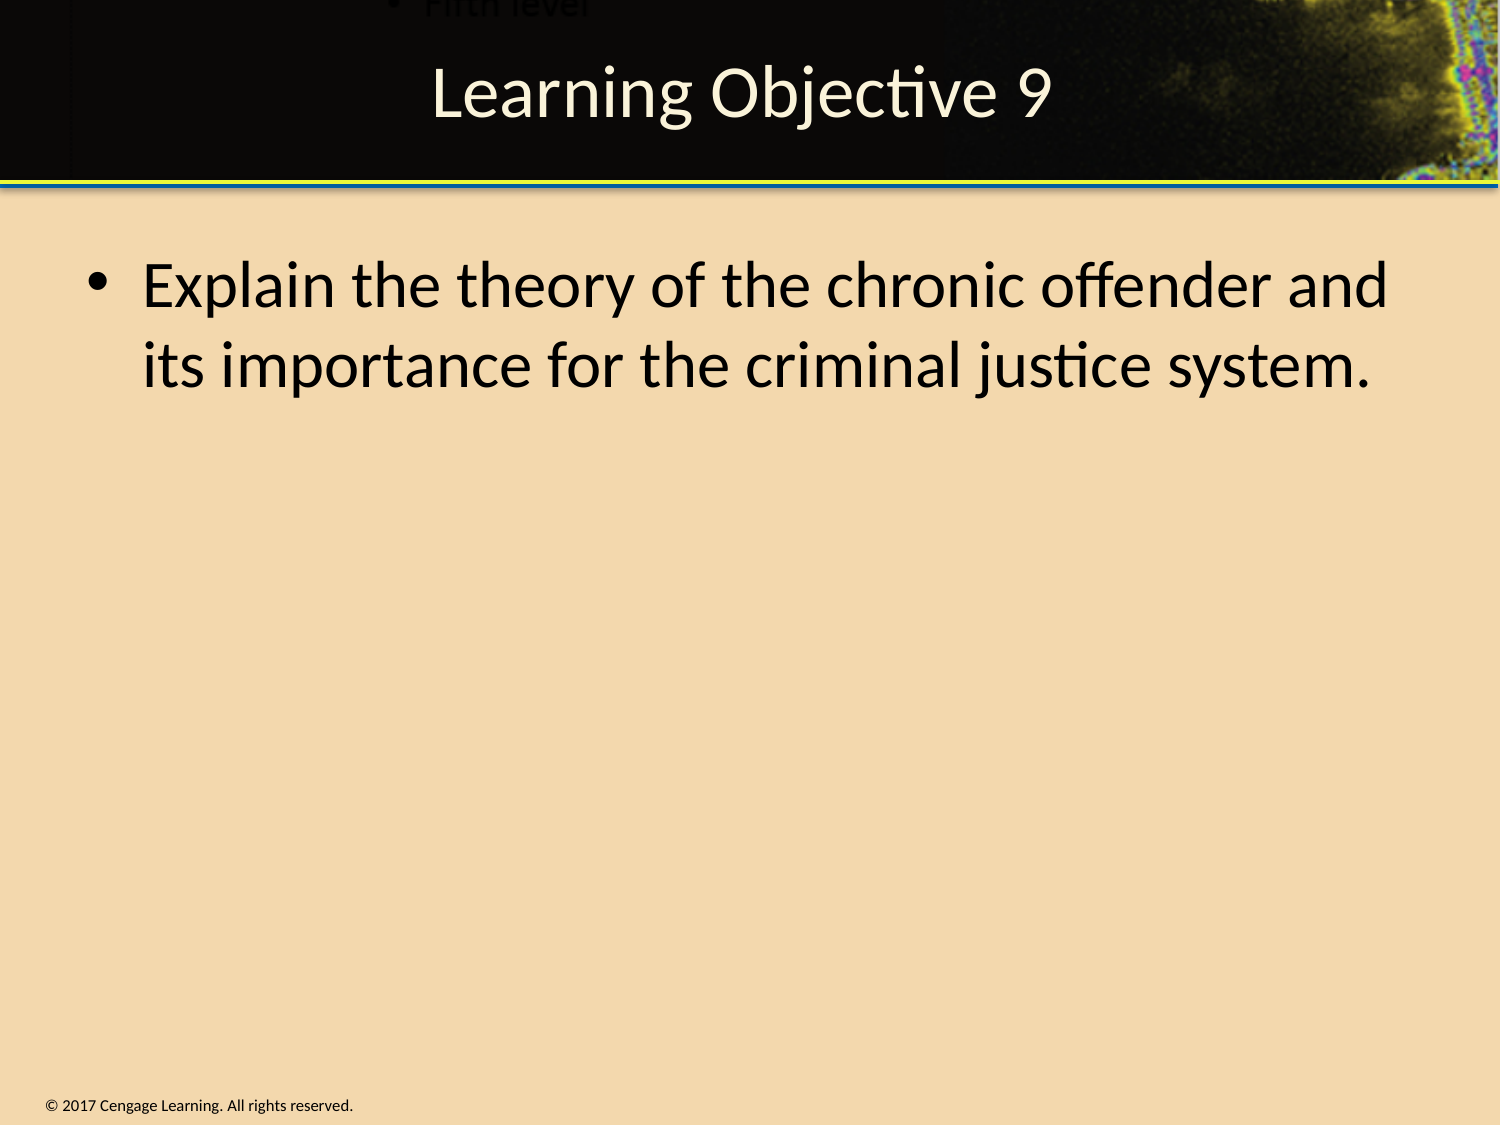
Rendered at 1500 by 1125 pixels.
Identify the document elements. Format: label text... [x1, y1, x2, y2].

picture [0, 0, 1500, 180]
list Explain the theory of the chronic offender and its importance for the criminal justice system. [71, 232, 1445, 1075]
title Learning Objective 9 [25, 0, 1461, 176]
